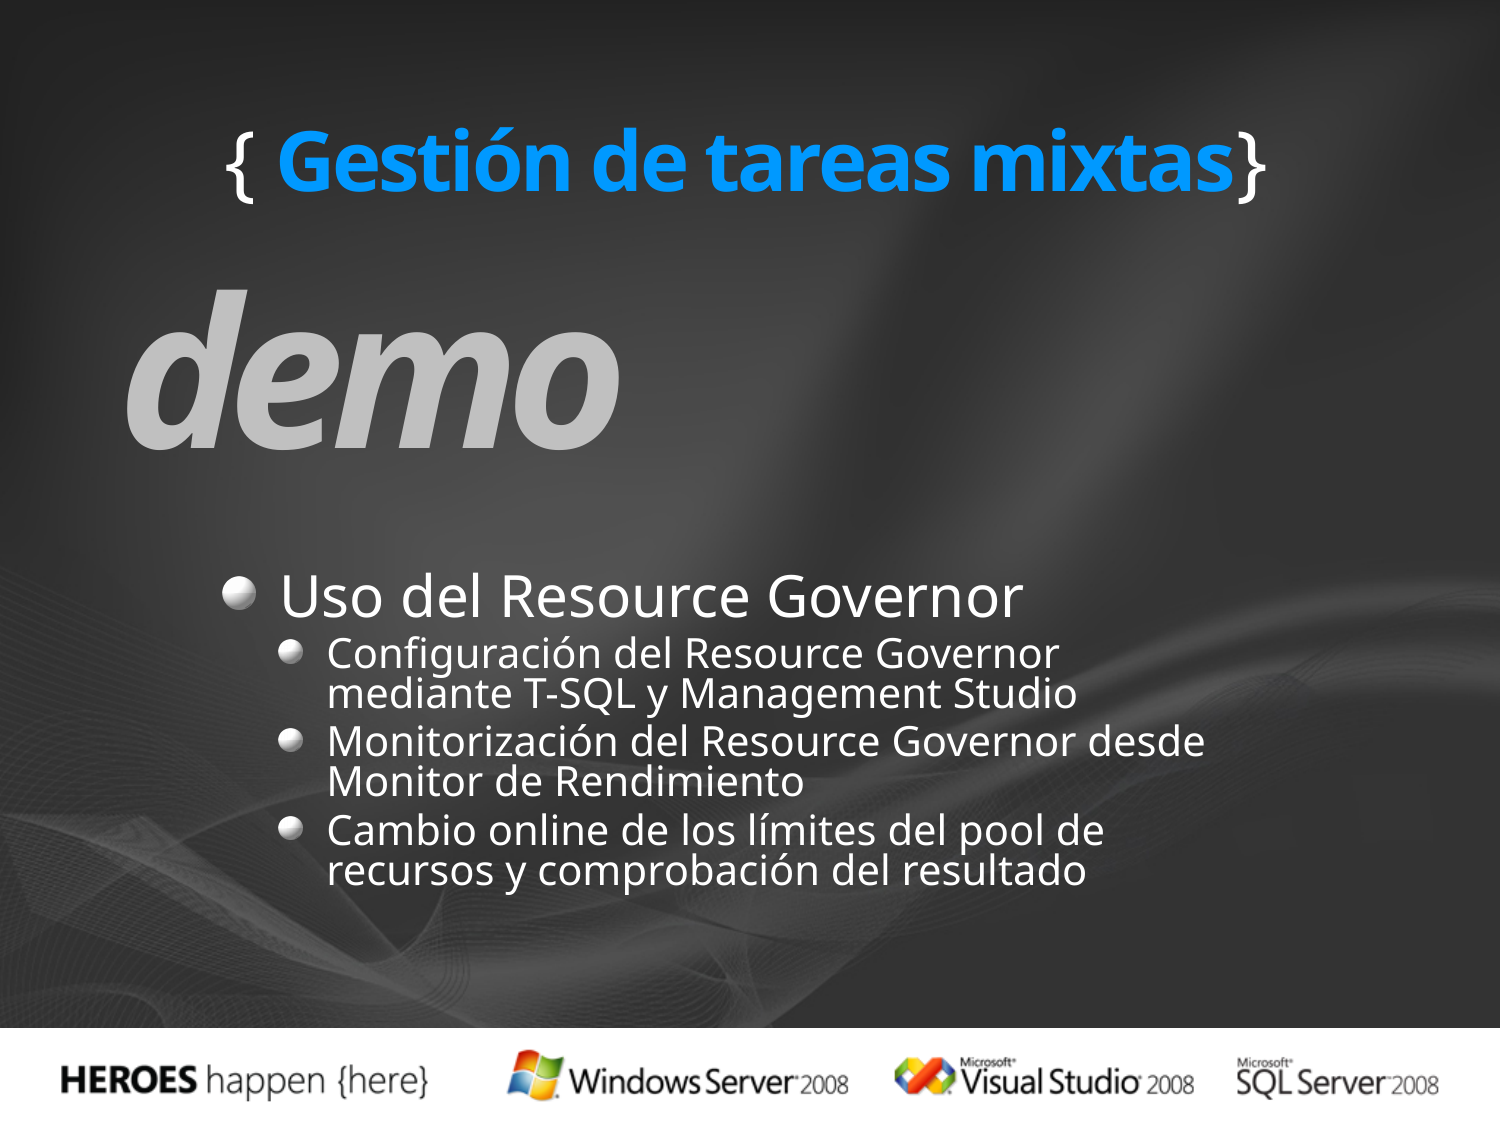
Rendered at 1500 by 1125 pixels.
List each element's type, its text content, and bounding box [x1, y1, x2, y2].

picture [0, 0, 1500, 1125]
title { Gestión de tareas mixtas} [224, 39, 1380, 269]
list demo [118, 269, 1380, 497]
text_box Uso del Resource Governor Configuración del Resource Governor mediante T-SQL y Management Studio Monitorización del Resource Governor desde Monitor de Rendimiento Cambio online de los límites del pool de recursos y comprobación del resultado [208, 564, 1232, 901]
